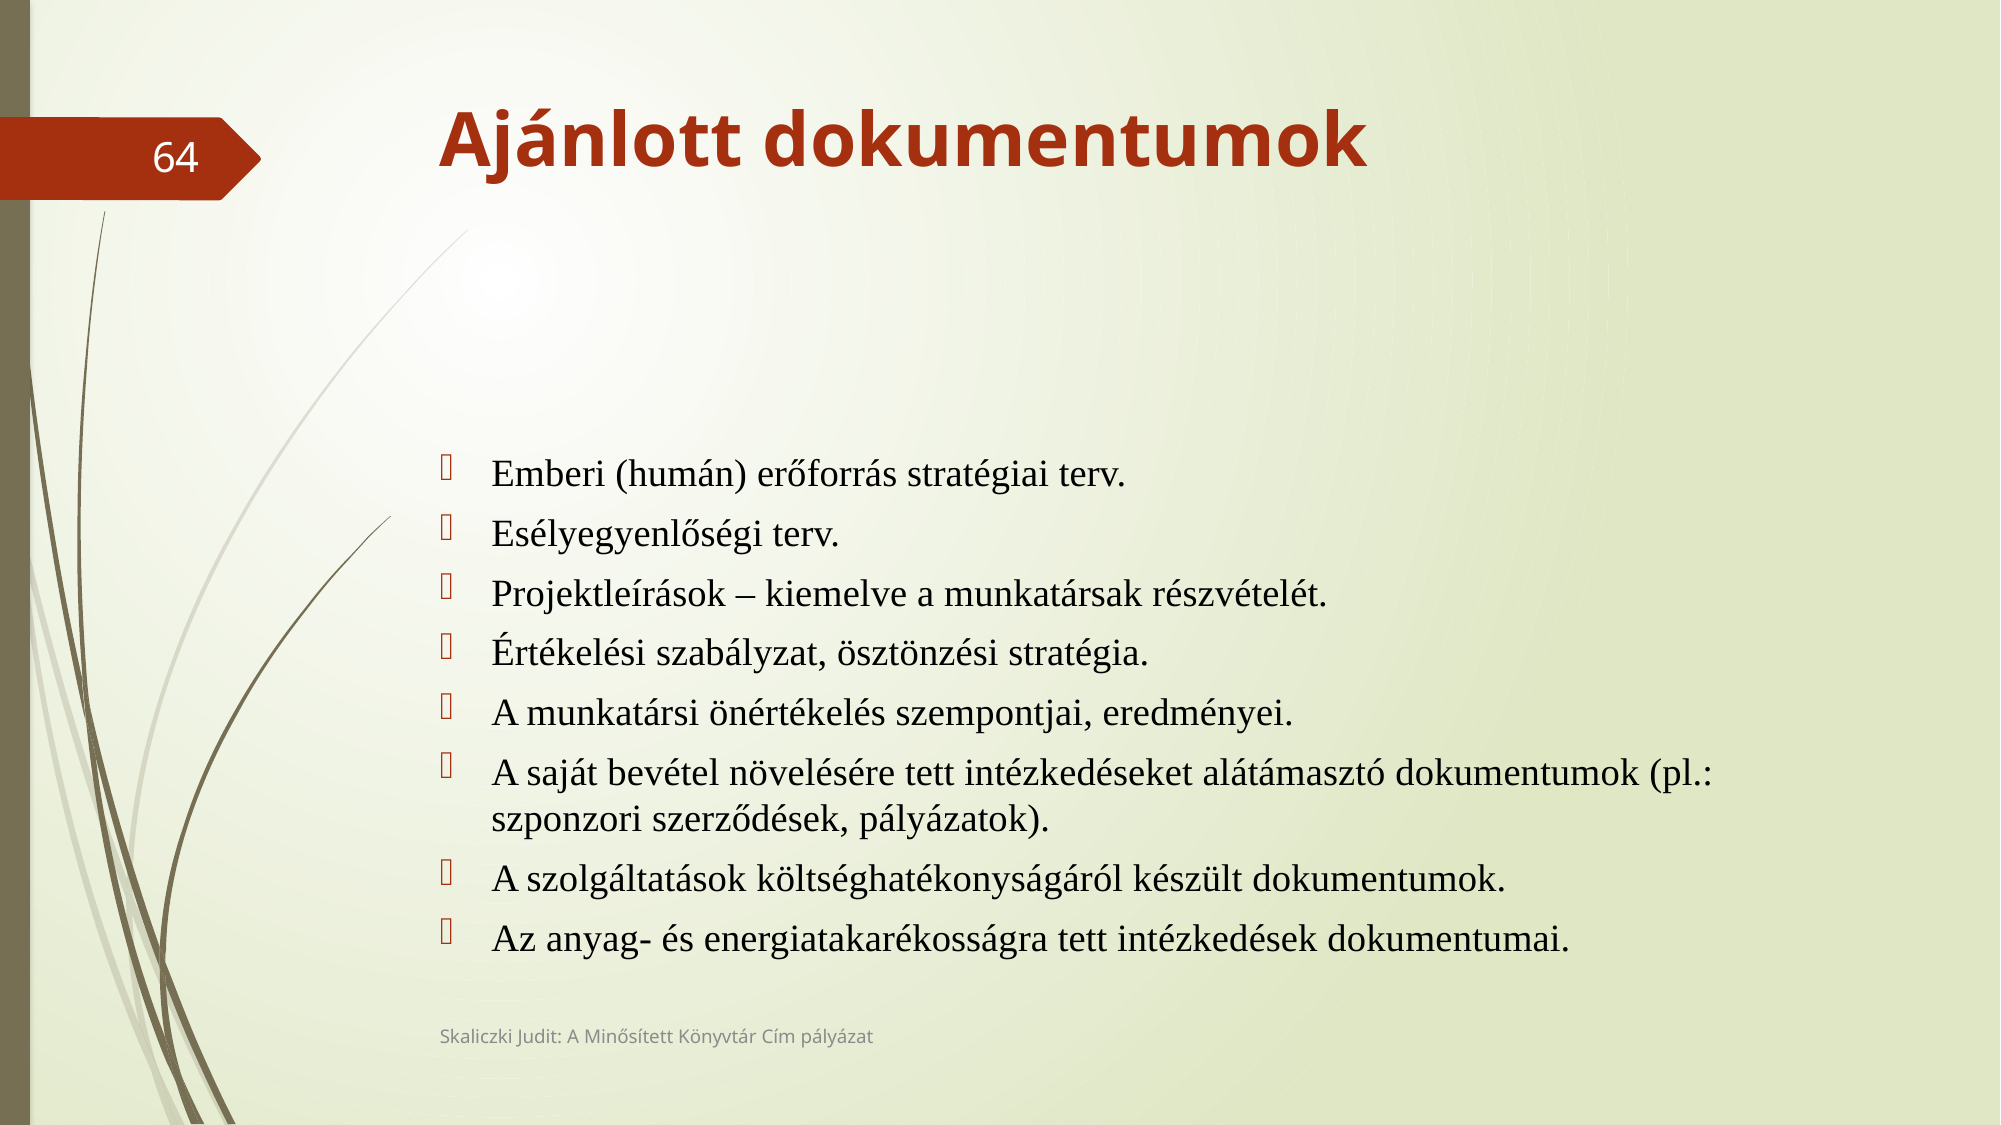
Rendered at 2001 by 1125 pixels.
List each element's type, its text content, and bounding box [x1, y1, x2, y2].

list Emberi (humán) erőforrás stratégiai terv. Esélyegyenlőségi terv. Projektleírások – kiemelve a munkatársak részvételét. Értékelési szabályzat, ösztönzési stratégia. A munkatársi önértékelés szempontjai, eredményei. A saját bevétel növelésére tett intézkedéseket alátámasztó dokumentumok (pl.: szponzori szerződések, pályázatok). A szolgáltatások költséghatékonyságáról készült dokumentumok. Az anyag- és energiatakarékosságra tett intézkedések dokumentumai. [424, 350, 1888, 970]
slide_number 64 [87, 129, 216, 190]
title Ajánlott dokumentumok [424, 84, 1887, 295]
footer Skaliczki Judit: A Minősített Könyvtár Cím pályázat [424, 1006, 1675, 1067]
